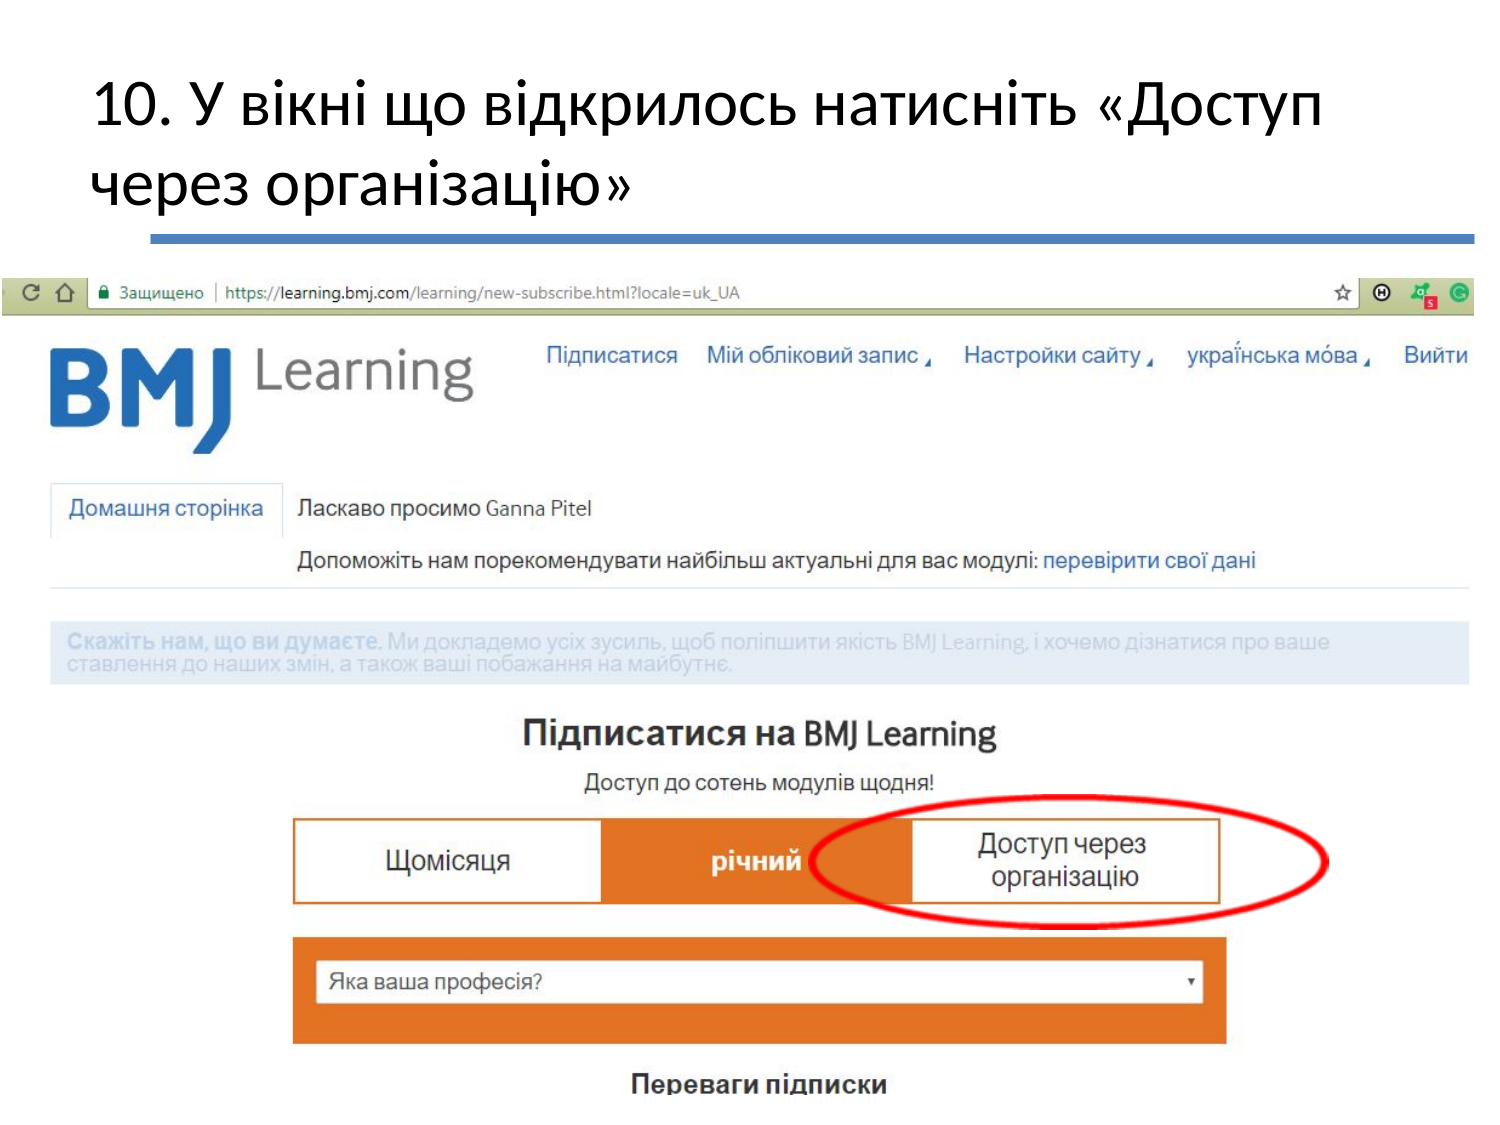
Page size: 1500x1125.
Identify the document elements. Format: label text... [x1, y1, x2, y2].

picture [149, 234, 1475, 245]
title 10. У вікні що відкрилось натисніть «Доступ через організацію» [75, 45, 1425, 233]
picture [1, 278, 1474, 1095]
